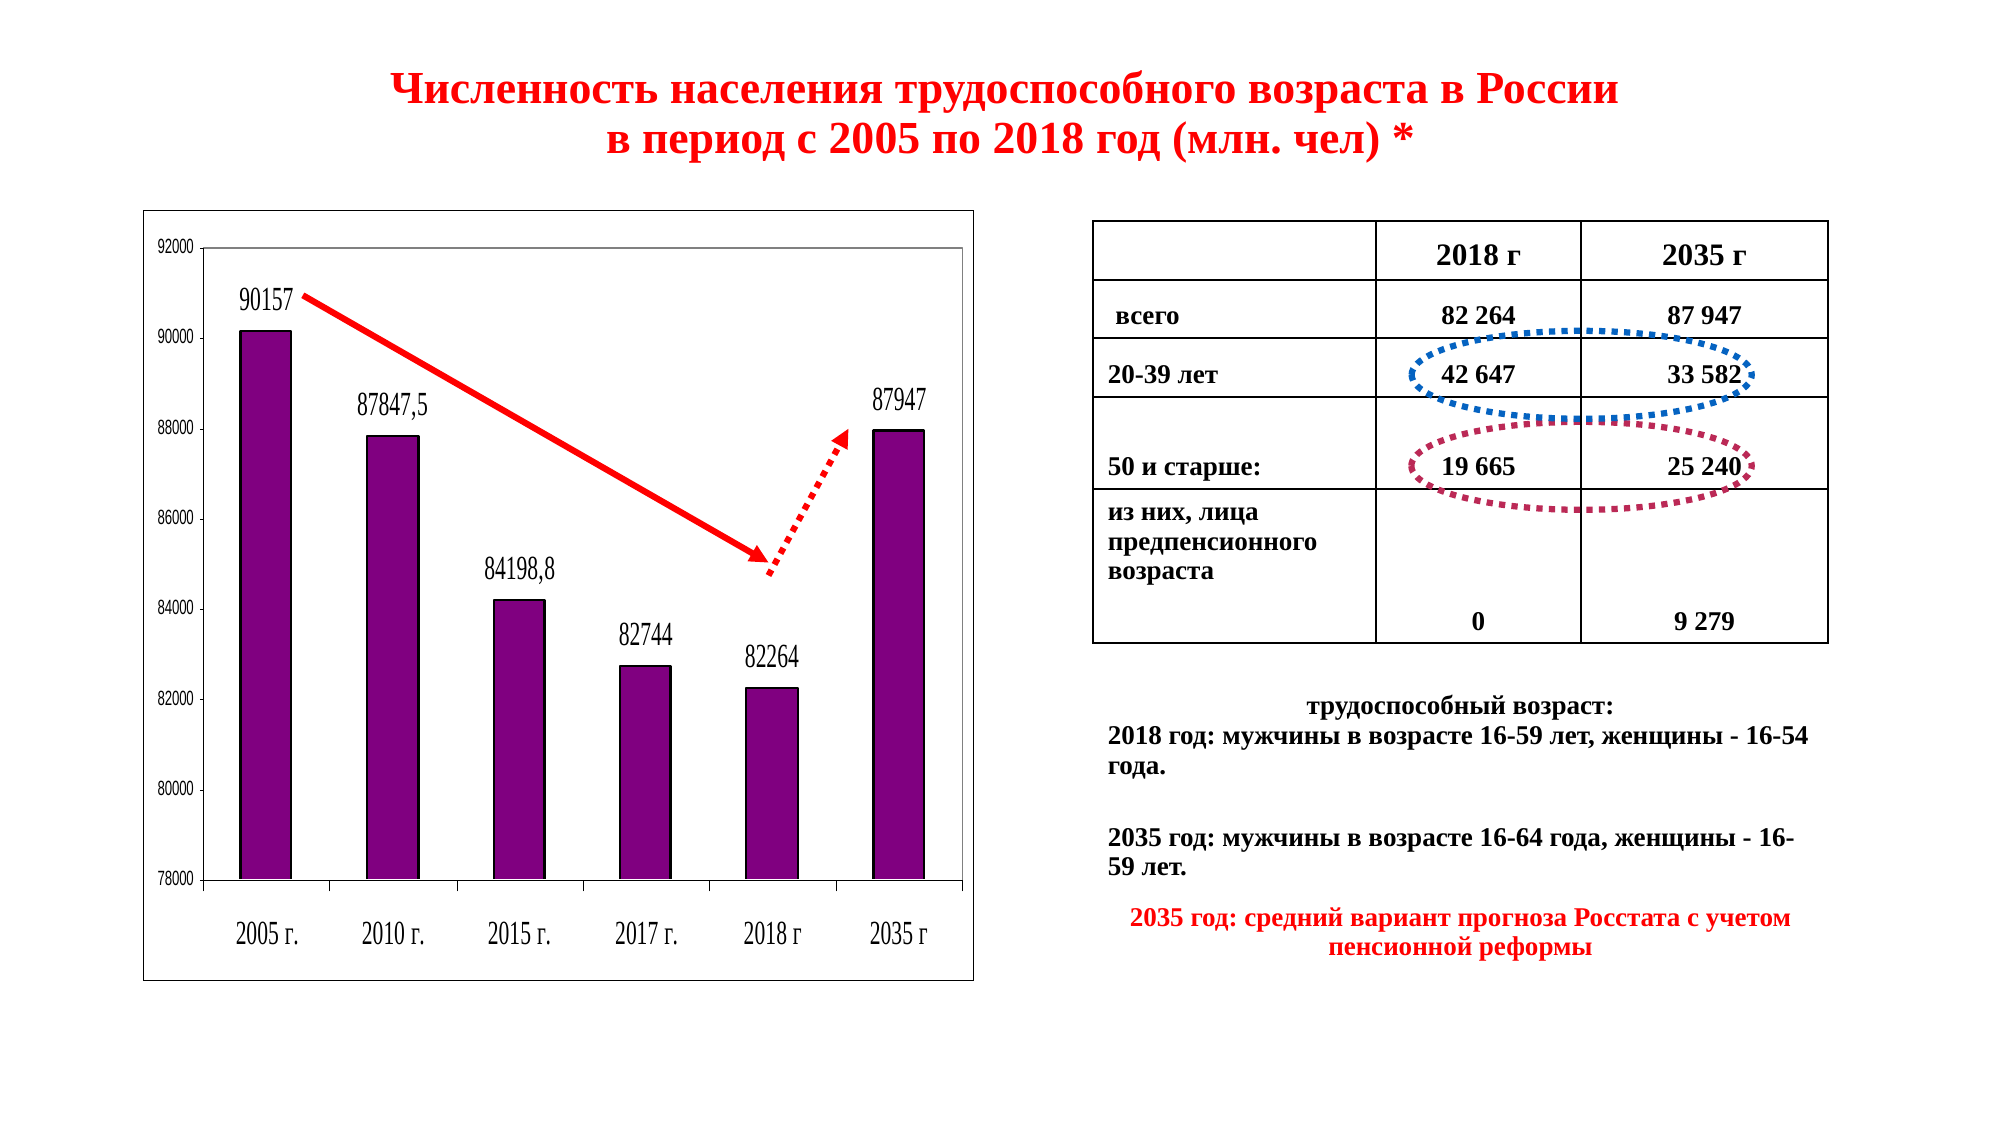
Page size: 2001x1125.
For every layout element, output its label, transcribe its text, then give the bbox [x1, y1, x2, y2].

table_cell из них, лица предпенсионного возраста [1094, 490, 1375, 642]
text_box [1411, 421, 1752, 510]
table_cell 87 947 [1582, 281, 1827, 337]
table_header [1094, 222, 1375, 279]
table_cell трудоспособный возраст: 2018 год: мужчины в возрасте 16-59 лет, женщины - 16-54 года. [1093, 644, 1828, 788]
table_cell 9 279 [1582, 490, 1827, 642]
title Численность населения трудоспособного возраста в России в период с 2005 по 2018 год (млн. чел) * [363, 36, 1658, 191]
table_cell 25 240 [1582, 398, 1827, 488]
table_cell 82 264 [1377, 281, 1580, 337]
table_cell 2035 год: средний вариант прогноза Росстата с учетом пенсионной реформы [1093, 889, 1828, 969]
table_cell 33 582 [1686, 339, 1827, 396]
text_box [1411, 330, 1752, 419]
table_cell 20-39 лет [1094, 339, 1375, 396]
table_cell 2035 год: мужчины в возрасте 16-64 года, женщины - 16-59 лет. [1093, 788, 1828, 889]
table_header 2018 г [1377, 222, 1580, 279]
table_cell 19 665 [1377, 398, 1580, 488]
table_cell 42 647 [1377, 339, 1477, 396]
table_cell 50 и старше: [1094, 398, 1375, 488]
table_cell 0 [1377, 490, 1580, 642]
table_header 2035 г [1582, 222, 1827, 279]
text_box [137, 200, 981, 990]
table_cell всего [1094, 281, 1375, 337]
